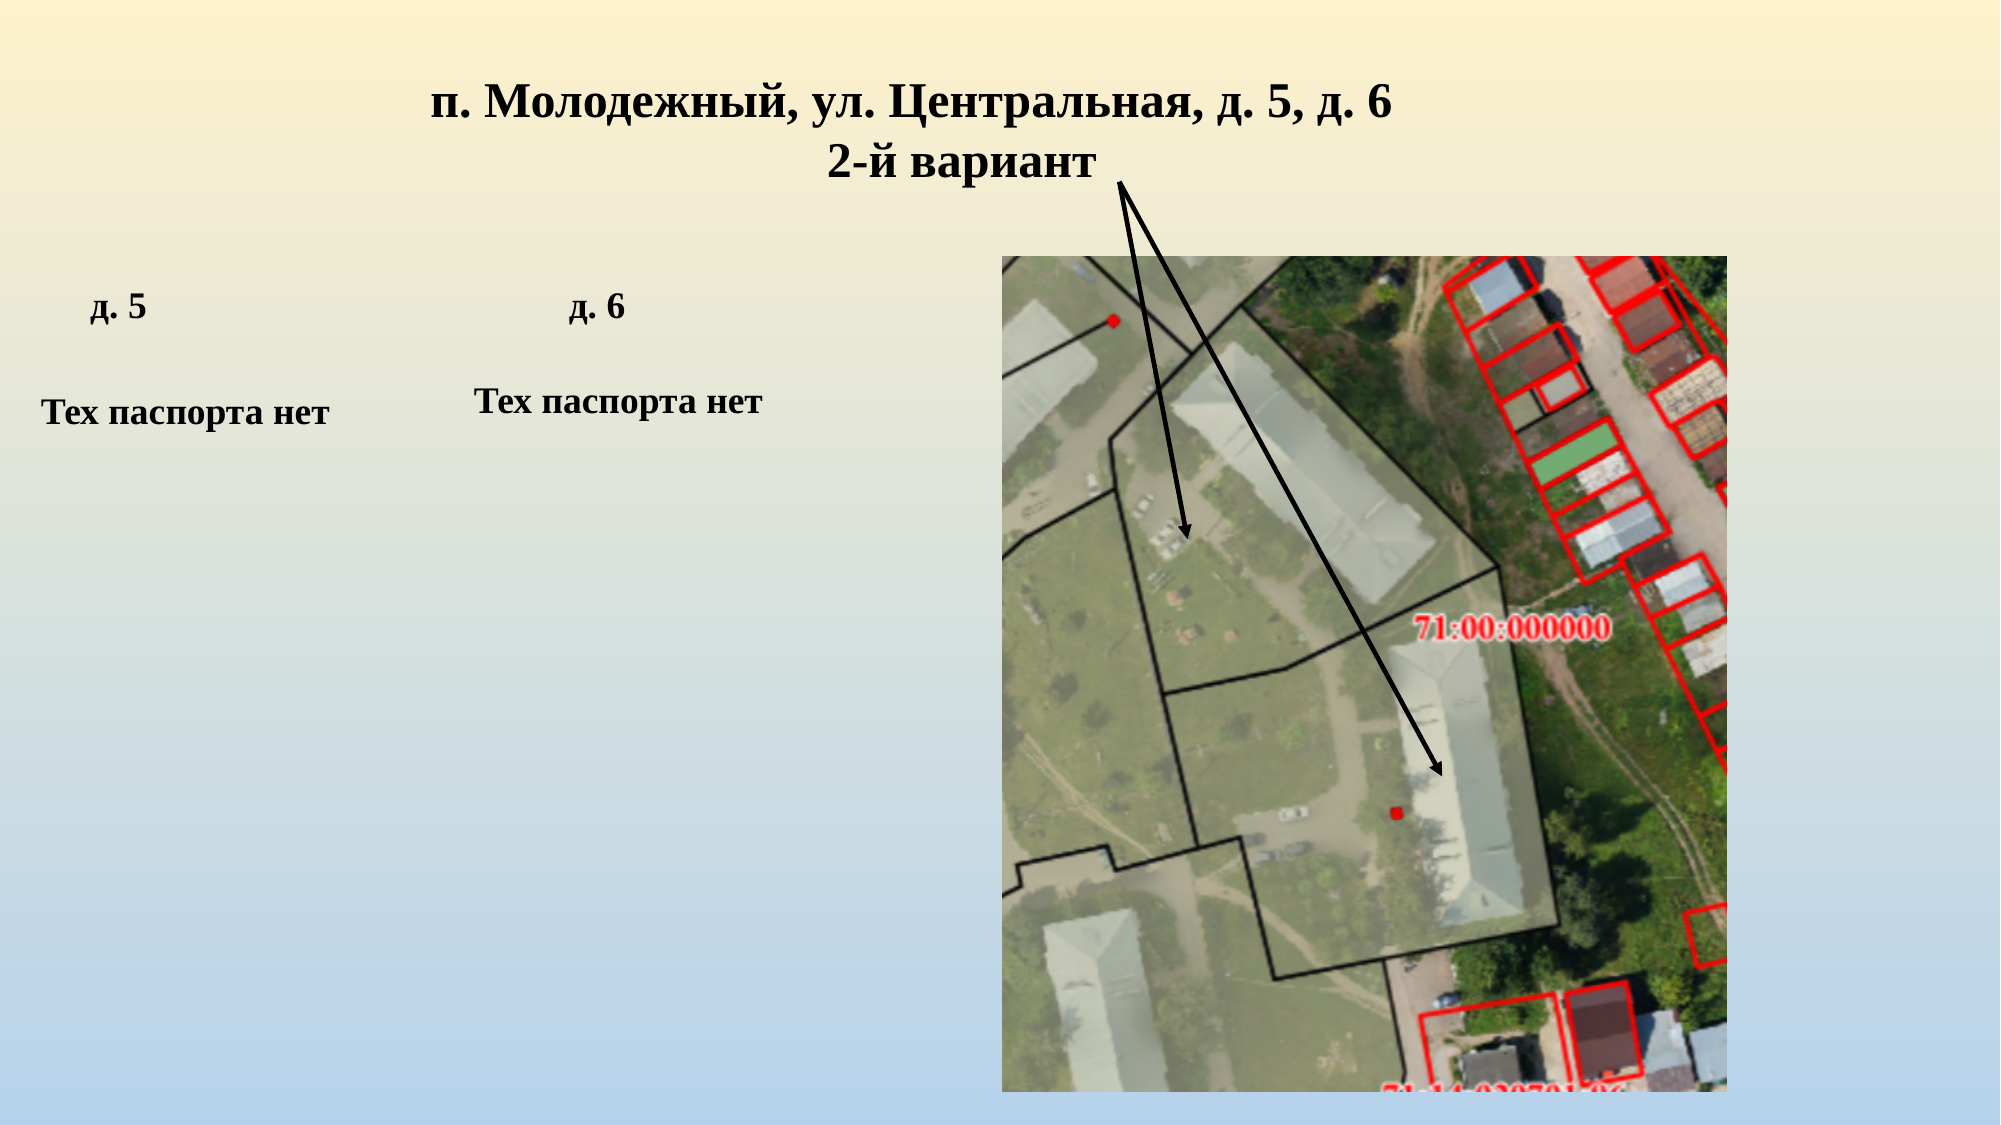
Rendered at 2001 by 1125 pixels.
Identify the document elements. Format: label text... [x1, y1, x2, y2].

text_box Тех паспорта нет [25, 379, 350, 440]
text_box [1119, 181, 1443, 777]
text_box д. 6 [553, 273, 641, 334]
picture [1002, 256, 1727, 1092]
text_box д. 5 [75, 273, 162, 334]
text_box п. Молодежный, ул. Центральная, д. 5, д. 6 2-й вариант [403, 60, 1521, 195]
text_box Тех паспорта нет [459, 368, 779, 429]
